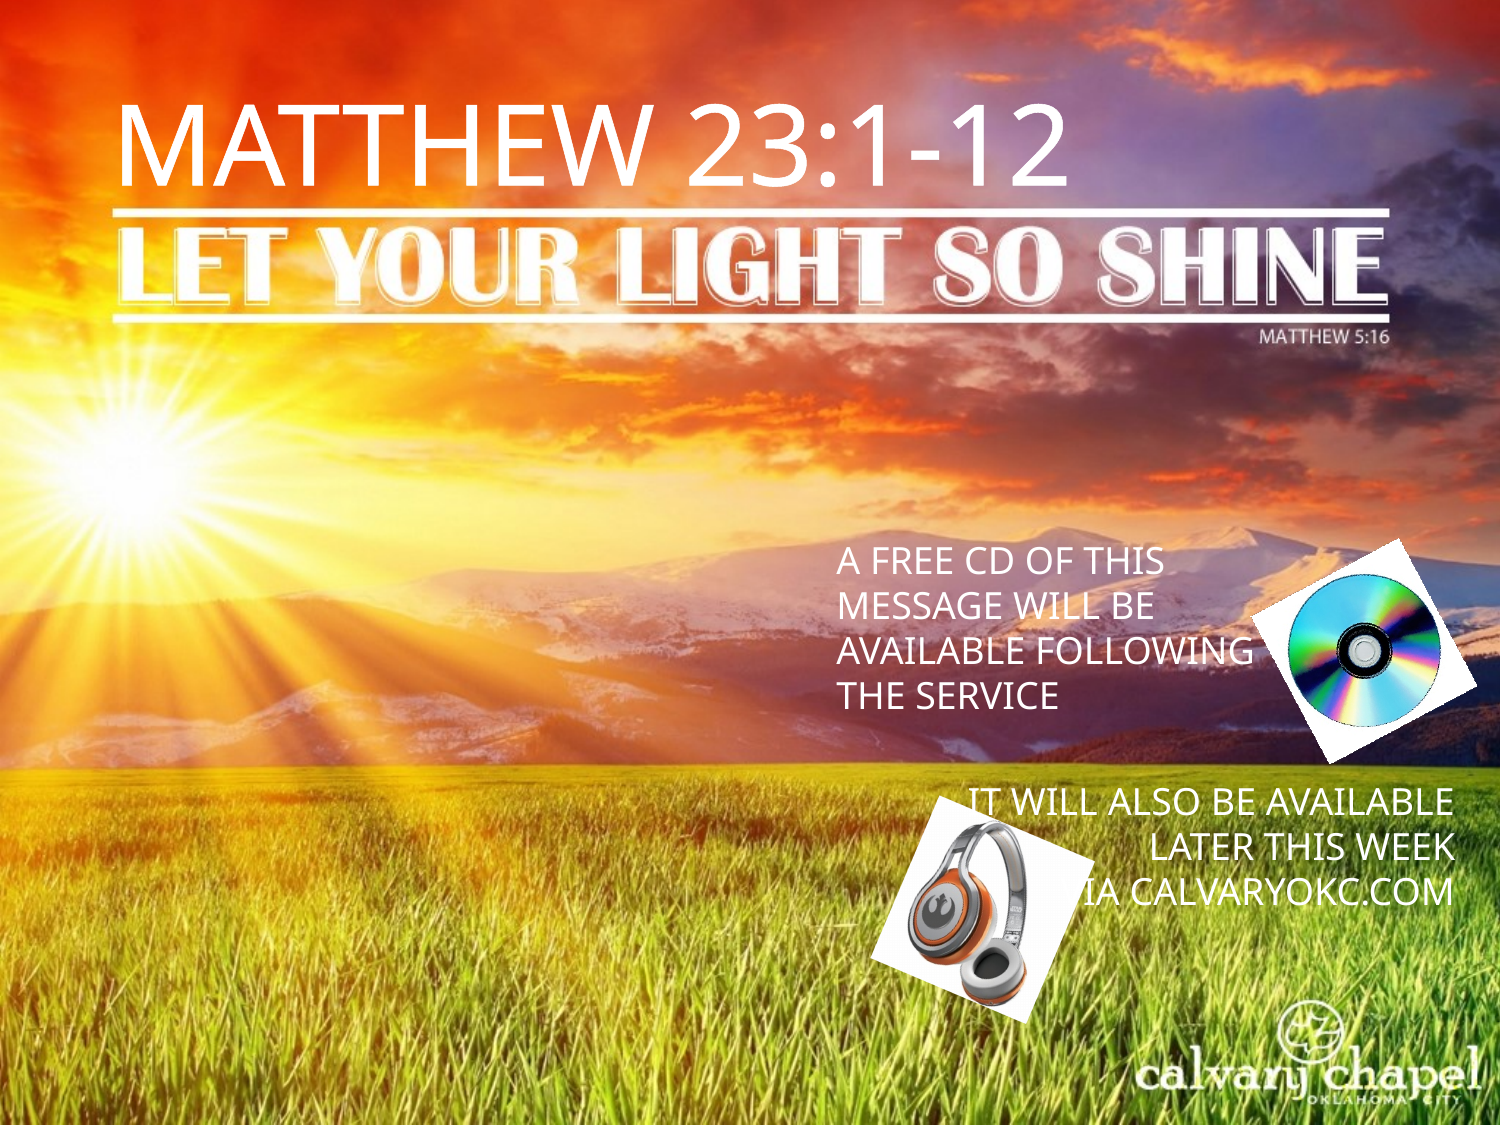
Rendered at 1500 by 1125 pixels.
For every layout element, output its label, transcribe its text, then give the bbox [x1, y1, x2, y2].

text_box A free CD of this message will be available following the service [821, 529, 1347, 725]
picture [0, 0, 1500, 1125]
text_box MATTHEW 23:1-12 [96, 65, 1375, 216]
text_box IT WILL ALSO be available LATER THIS WEEK VIA cALVARYOKC.COM [908, 770, 1470, 920]
